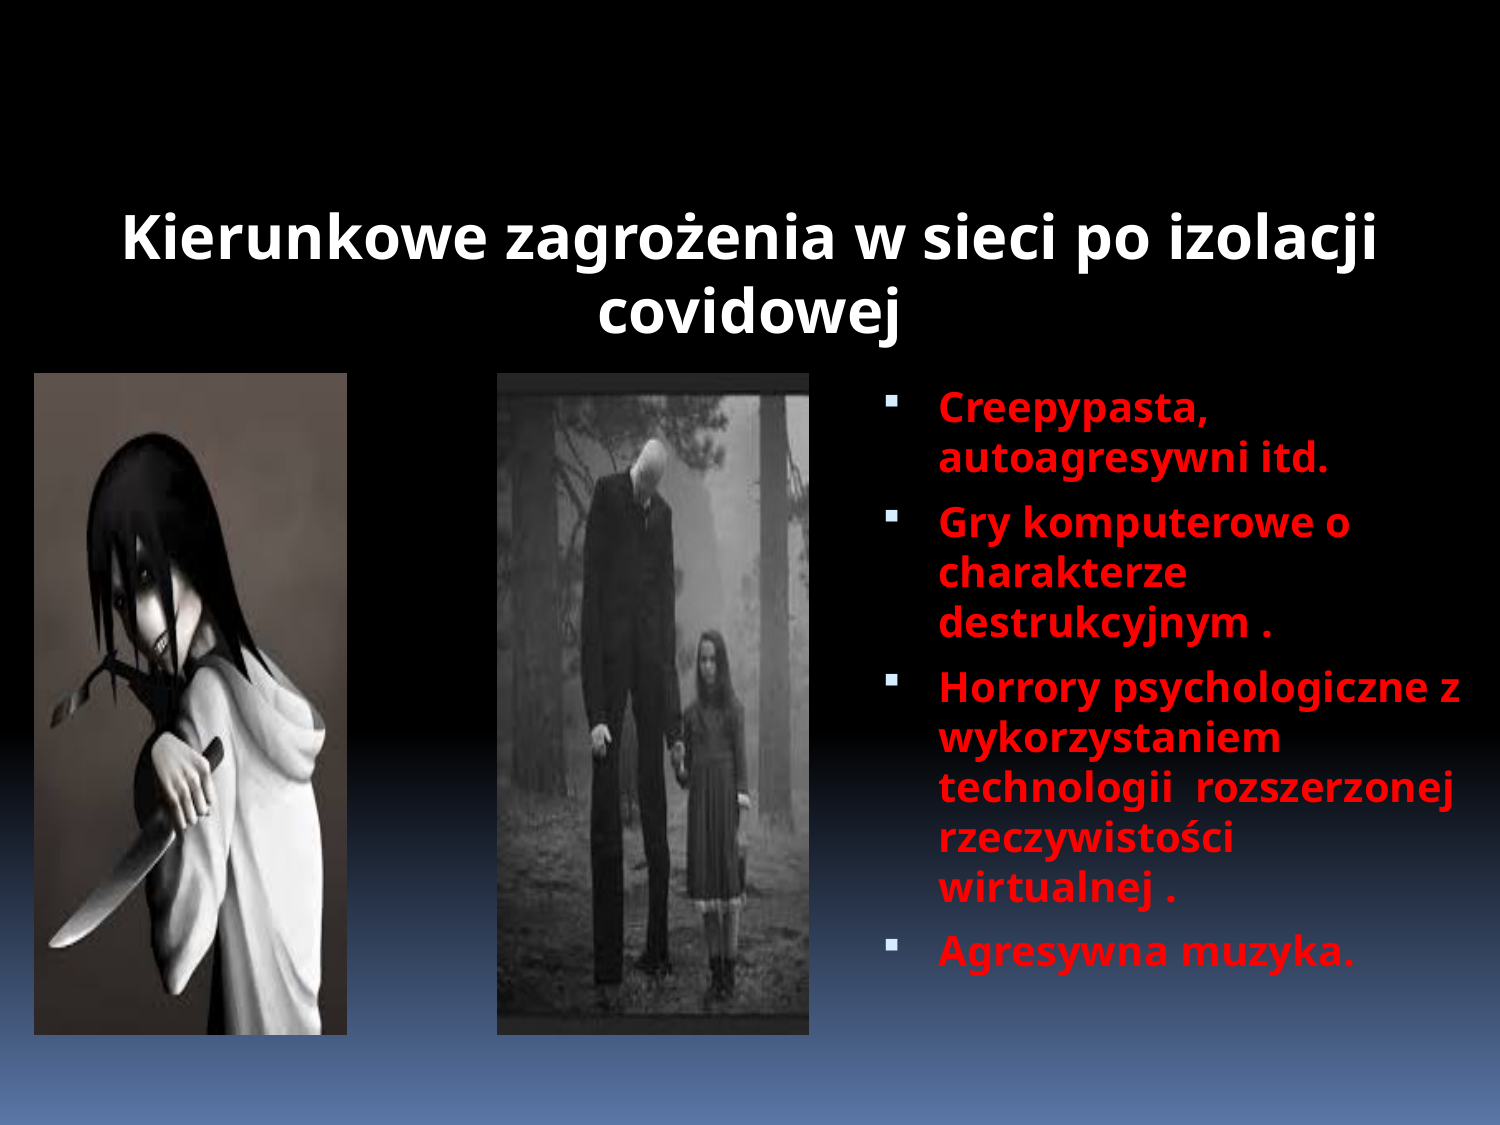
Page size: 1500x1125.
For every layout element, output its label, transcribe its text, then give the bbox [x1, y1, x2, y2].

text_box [34, 372, 810, 1036]
list Creepypasta, autoagresywni itd. Gry komputerowe o charakterze destrukcyjnym . Horrory psychologiczne z wykorzystaniem technologii rozszerzonej rzeczywistości wirtualnej . Agresywna muzyka. [856, 373, 1500, 965]
text_box Kierunkowe zagrożenia w sieci po izolacji covidowej [0, 190, 1500, 353]
